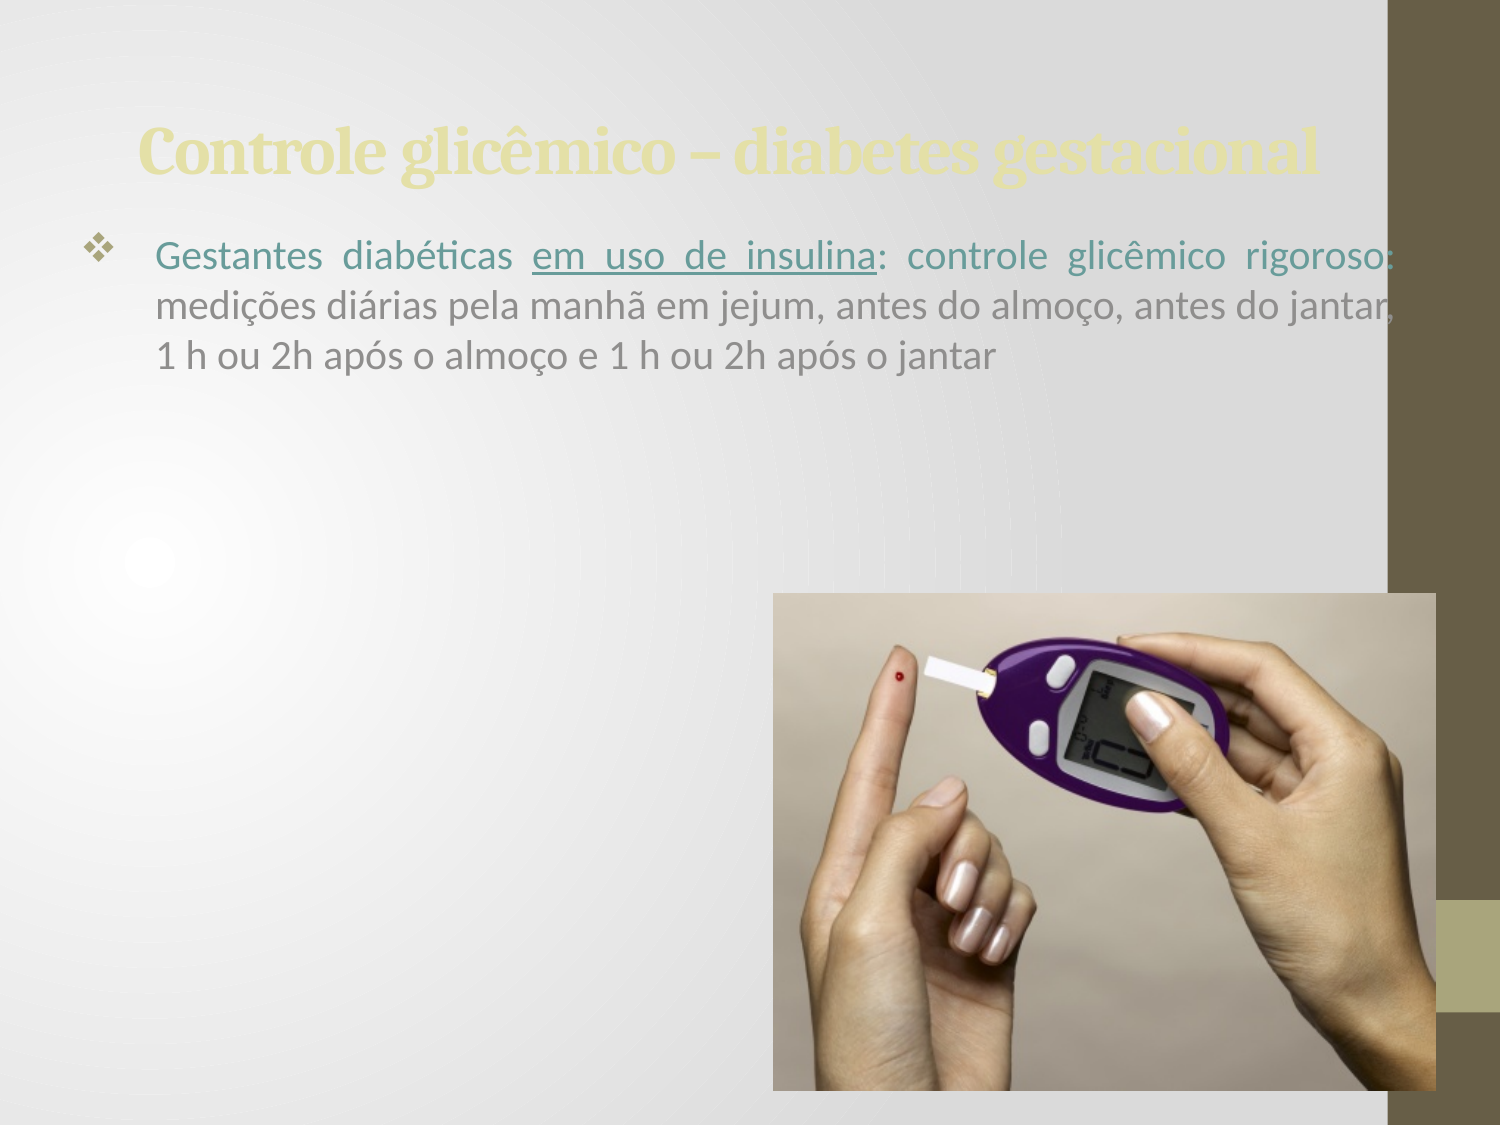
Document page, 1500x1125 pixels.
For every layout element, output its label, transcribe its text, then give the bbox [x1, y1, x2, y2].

title Controle glicêmico – diabetes gestacional [123, 42, 1447, 197]
subtitle Gestantes diabéticas em uso de insulina: controle glicêmico rigoroso: medições diárias pela manhã em jejum, antes do almoço, antes do jantar, 1 h ou 2h após o almoço e 1 h ou 2h após o jantar [64, 219, 1412, 823]
picture [773, 593, 1436, 1092]
